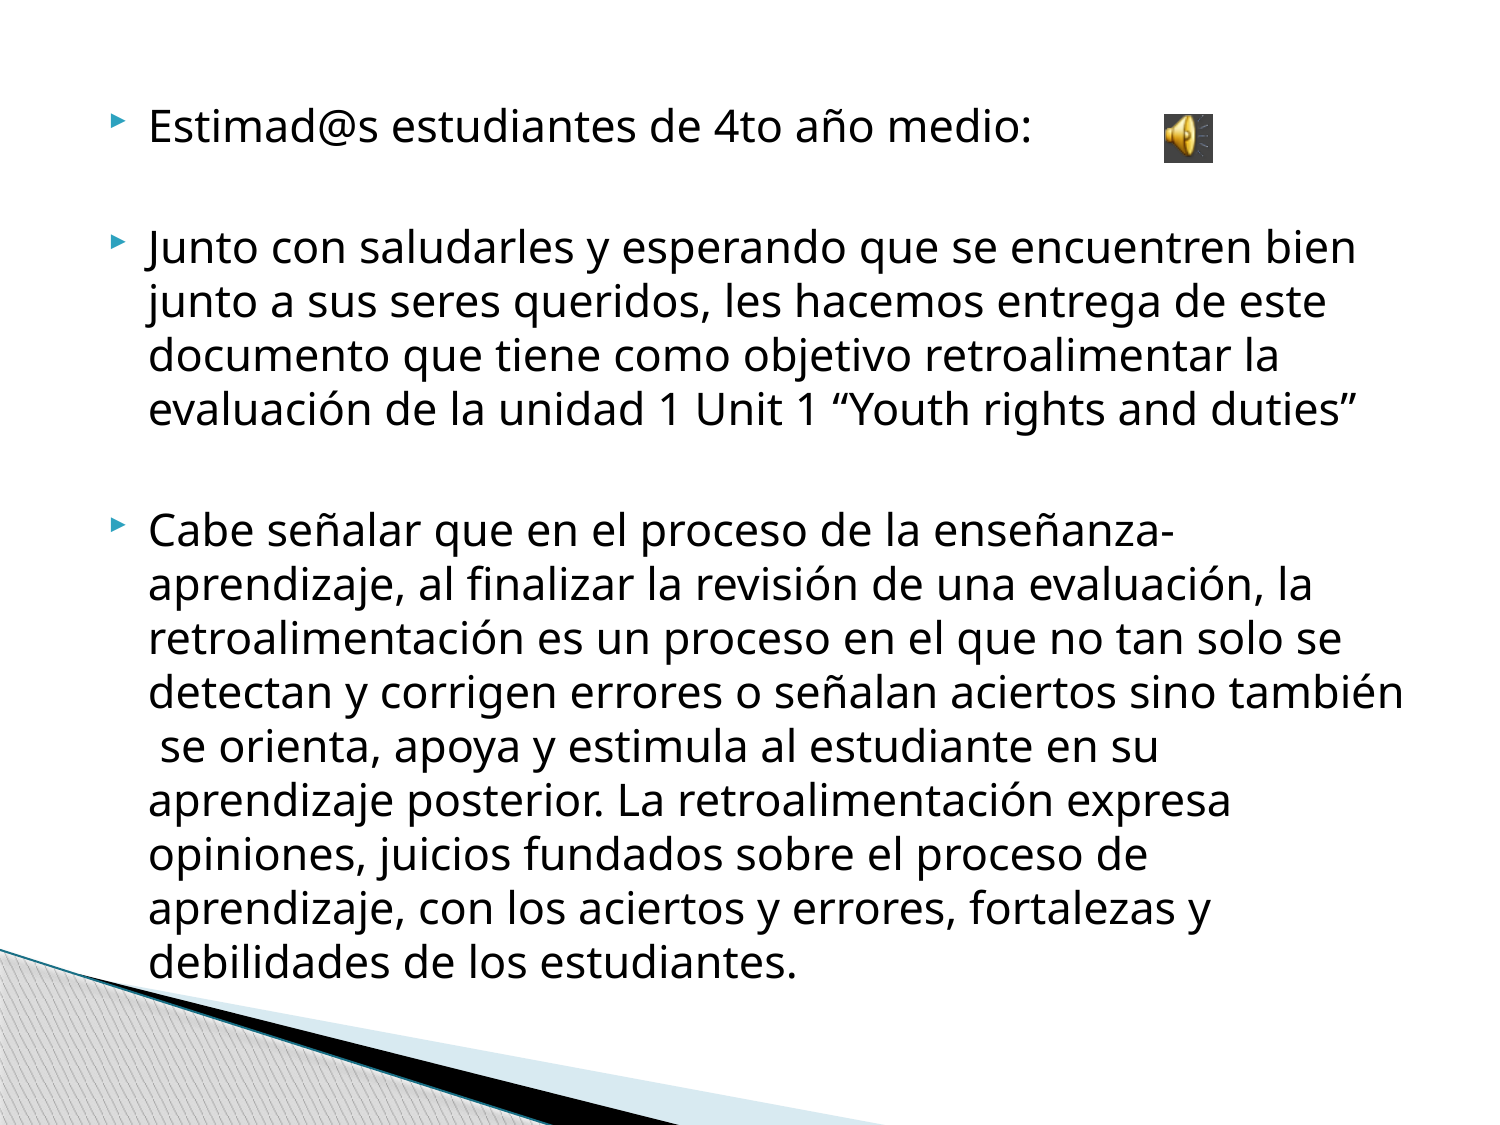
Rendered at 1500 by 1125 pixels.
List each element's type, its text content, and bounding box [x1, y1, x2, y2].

picture [1163, 113, 1214, 164]
list Estimad@s estudiantes de 4to año medio: Junto con saludarles y esperando que se encuentren bien junto a sus seres queridos, les hacemos entrega de este documento que tiene como objetivo retroalimentar la evaluación de la unidad 1 Unit 1 “Youth rights and duties” Cabe señalar que en el proceso de la enseñanza-aprendizaje, al finalizar la revisión de una evaluación, la retroalimentación es un proceso en el que no tan solo se detectan y corrigen errores o señalan aciertos sino también se orienta, apoya y estimula al estudiante en su aprendizaje posterior. La retroalimentación expresa opiniones, juicios fundados sobre el proceso de aprendizaje, con los aciertos y errores, fortalezas y debilidades de los estudiantes. [76, 90, 1425, 1005]
